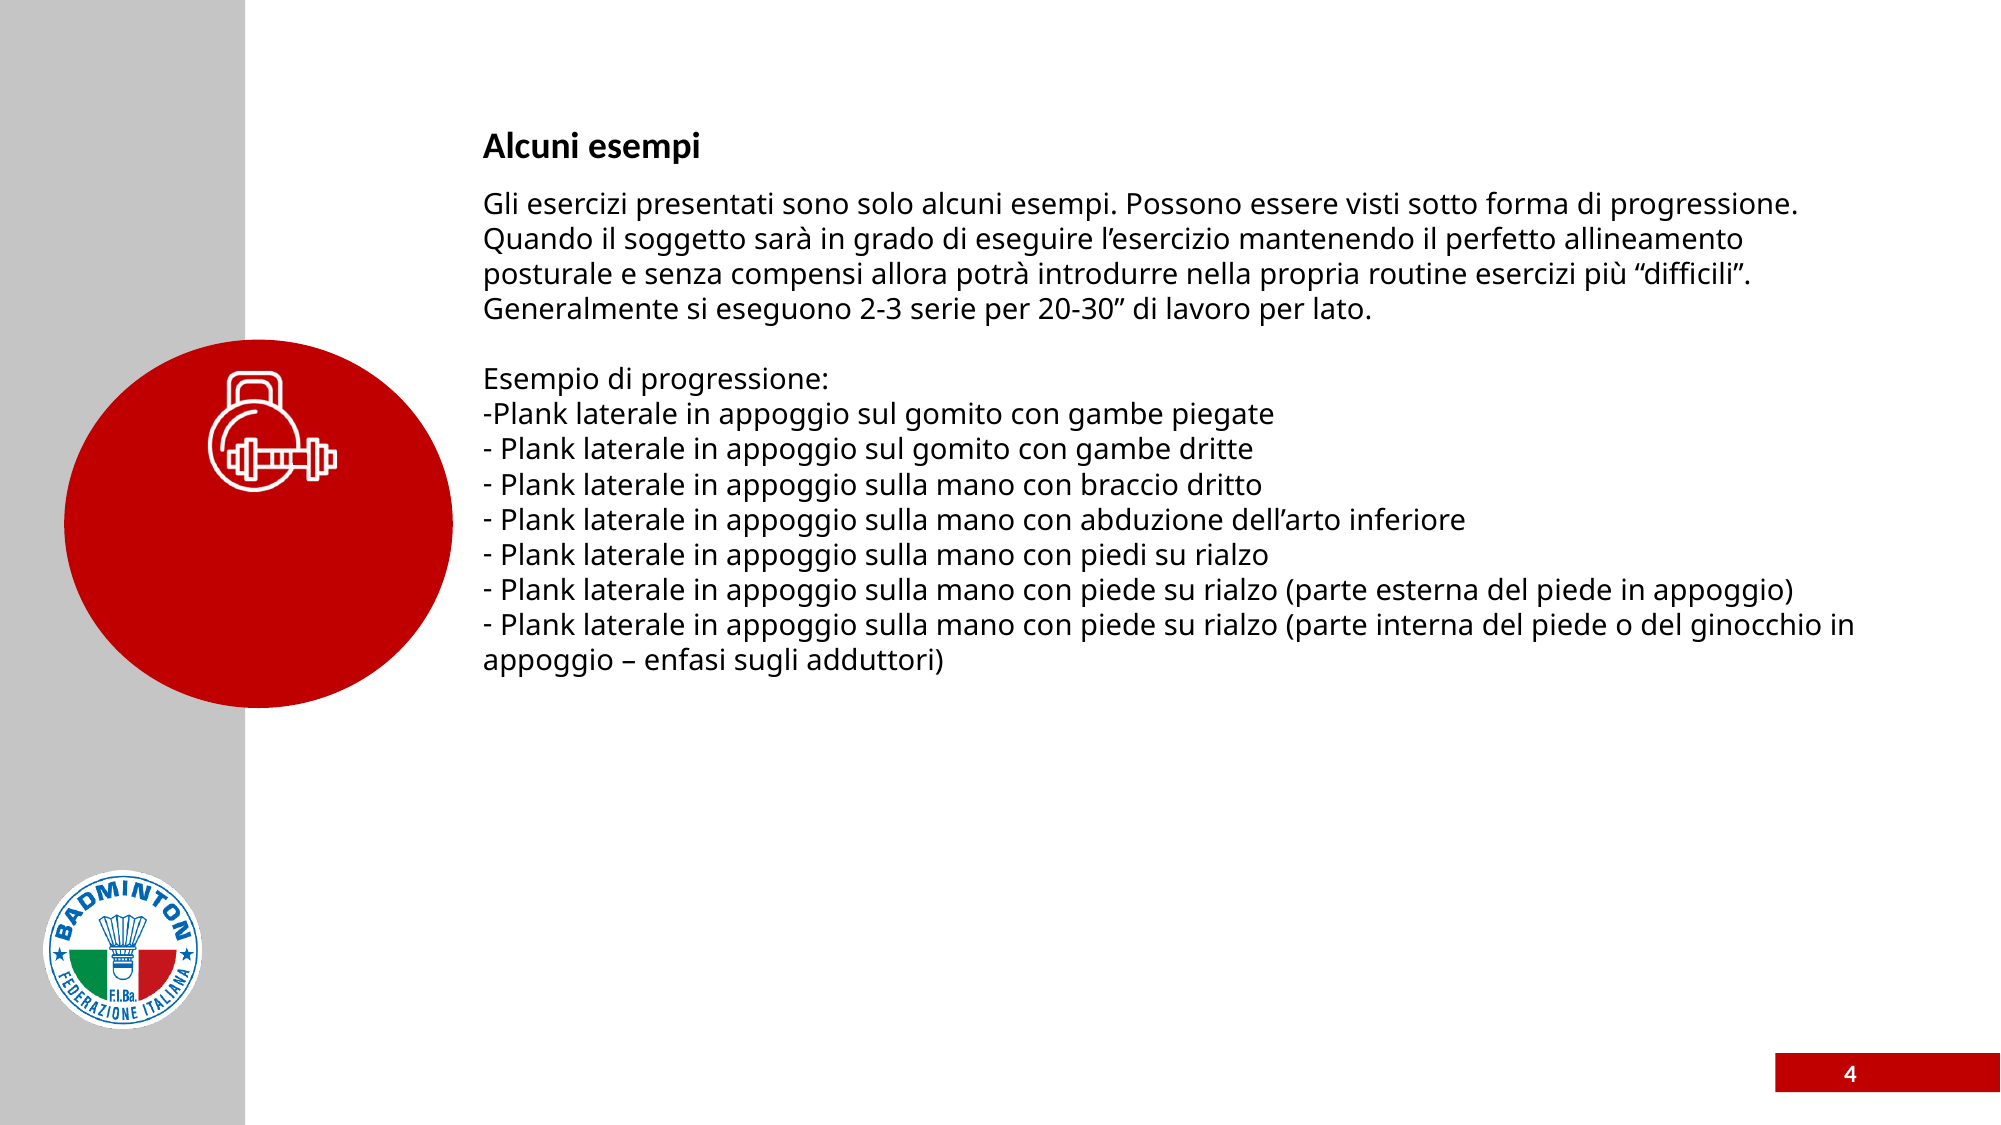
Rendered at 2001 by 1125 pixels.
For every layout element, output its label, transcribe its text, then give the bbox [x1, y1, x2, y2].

picture [185, 345, 358, 518]
picture [43, 870, 202, 1029]
list Gli esercizi presentati sono solo alcuni esempi. Possono essere visti sotto forma di progressione. Quando il soggetto sarà in grado di eseguire l’esercizio mantenendo il perfetto allineamento posturale e senza compensi allora potrà introdurre nella propria routine esercizi più “difficili”. Generalmente si eseguono 2-3 serie per 20-30” di lavoro per lato. Esempio di progressione: Plank laterale in appoggio sul gomito con gambe piegate Plank laterale in appoggio sul gomito con gambe dritte Plank laterale in appoggio sulla mano con braccio dritto Plank laterale in appoggio sulla mano con abduzione dell’arto inferiore Plank laterale in appoggio sulla mano con piedi su rialzo Plank laterale in appoggio sulla mano con piede su rialzo (parte esterna del piede in appoggio) Plank laterale in appoggio sulla mano con piede su rialzo (parte interna del piede o del ginocchio in appoggio – enfasi sugli adduttori) [468, 181, 1872, 1004]
slide_number 4 [1421, 1042, 1872, 1103]
title Alcuni esempi [468, 113, 1872, 181]
